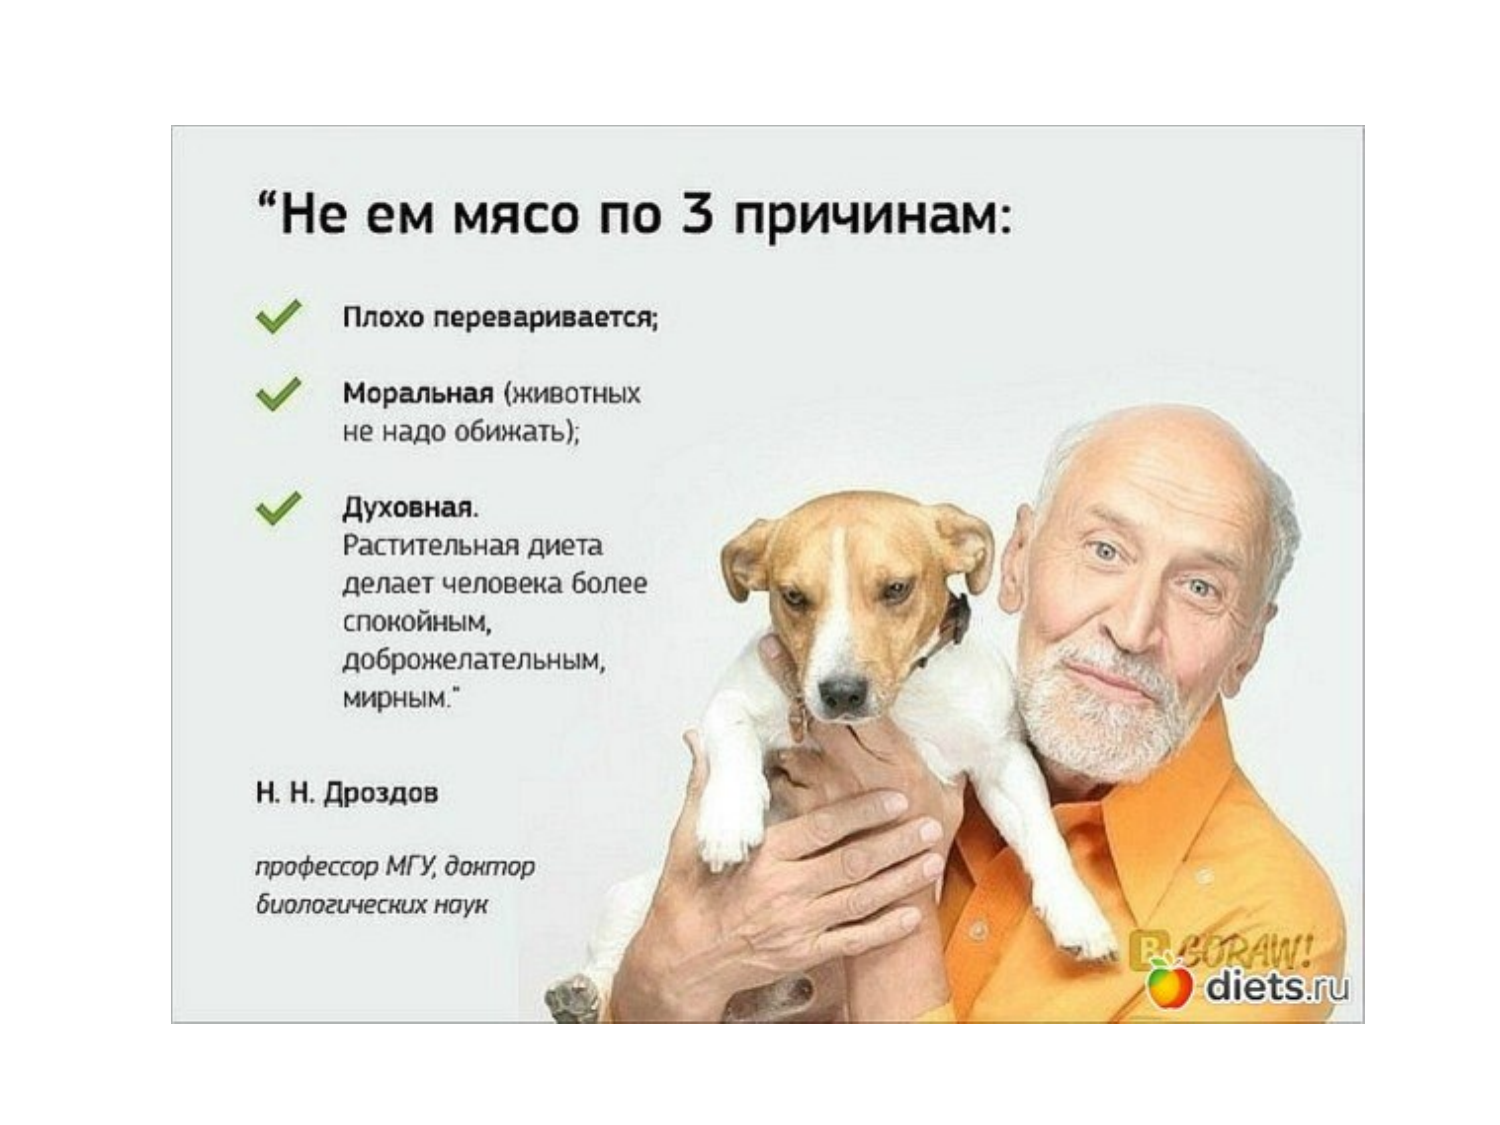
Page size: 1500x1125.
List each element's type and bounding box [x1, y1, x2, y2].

picture [170, 125, 1365, 1024]
